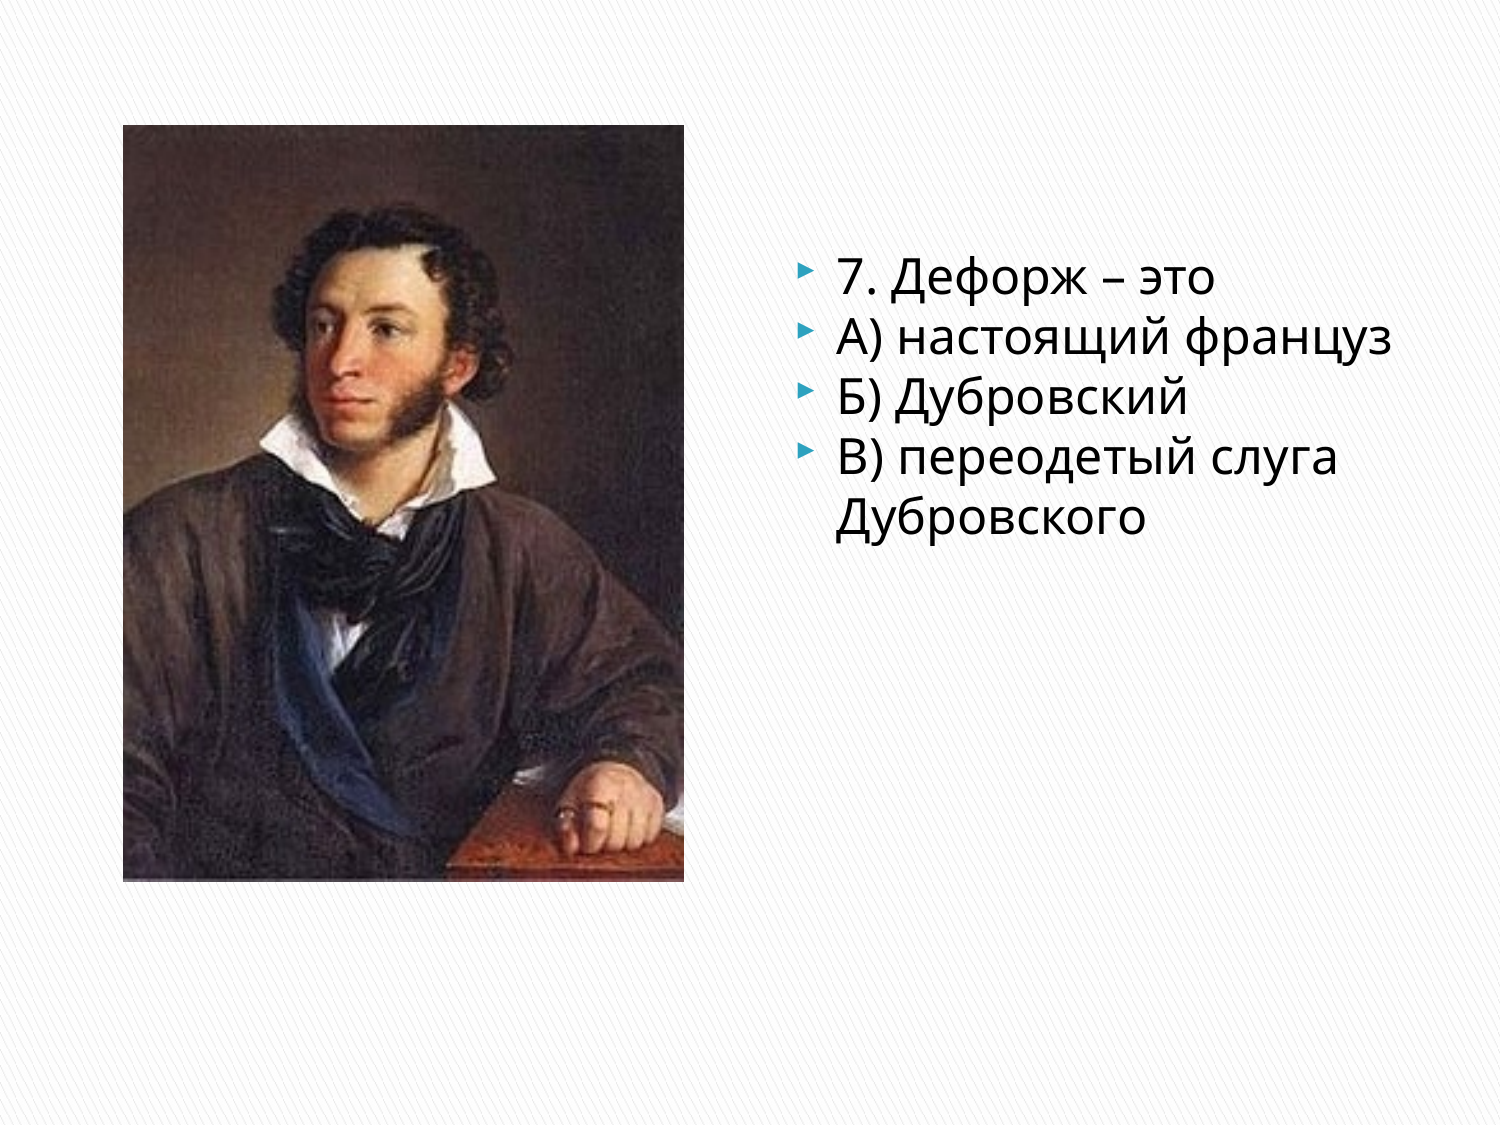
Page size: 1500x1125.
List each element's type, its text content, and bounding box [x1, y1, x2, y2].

list 7. Дефорж – это А) настоящий француз Б) Дубровский В) переодетый слуга Дубровского [761, 236, 1425, 884]
picture [123, 125, 685, 882]
